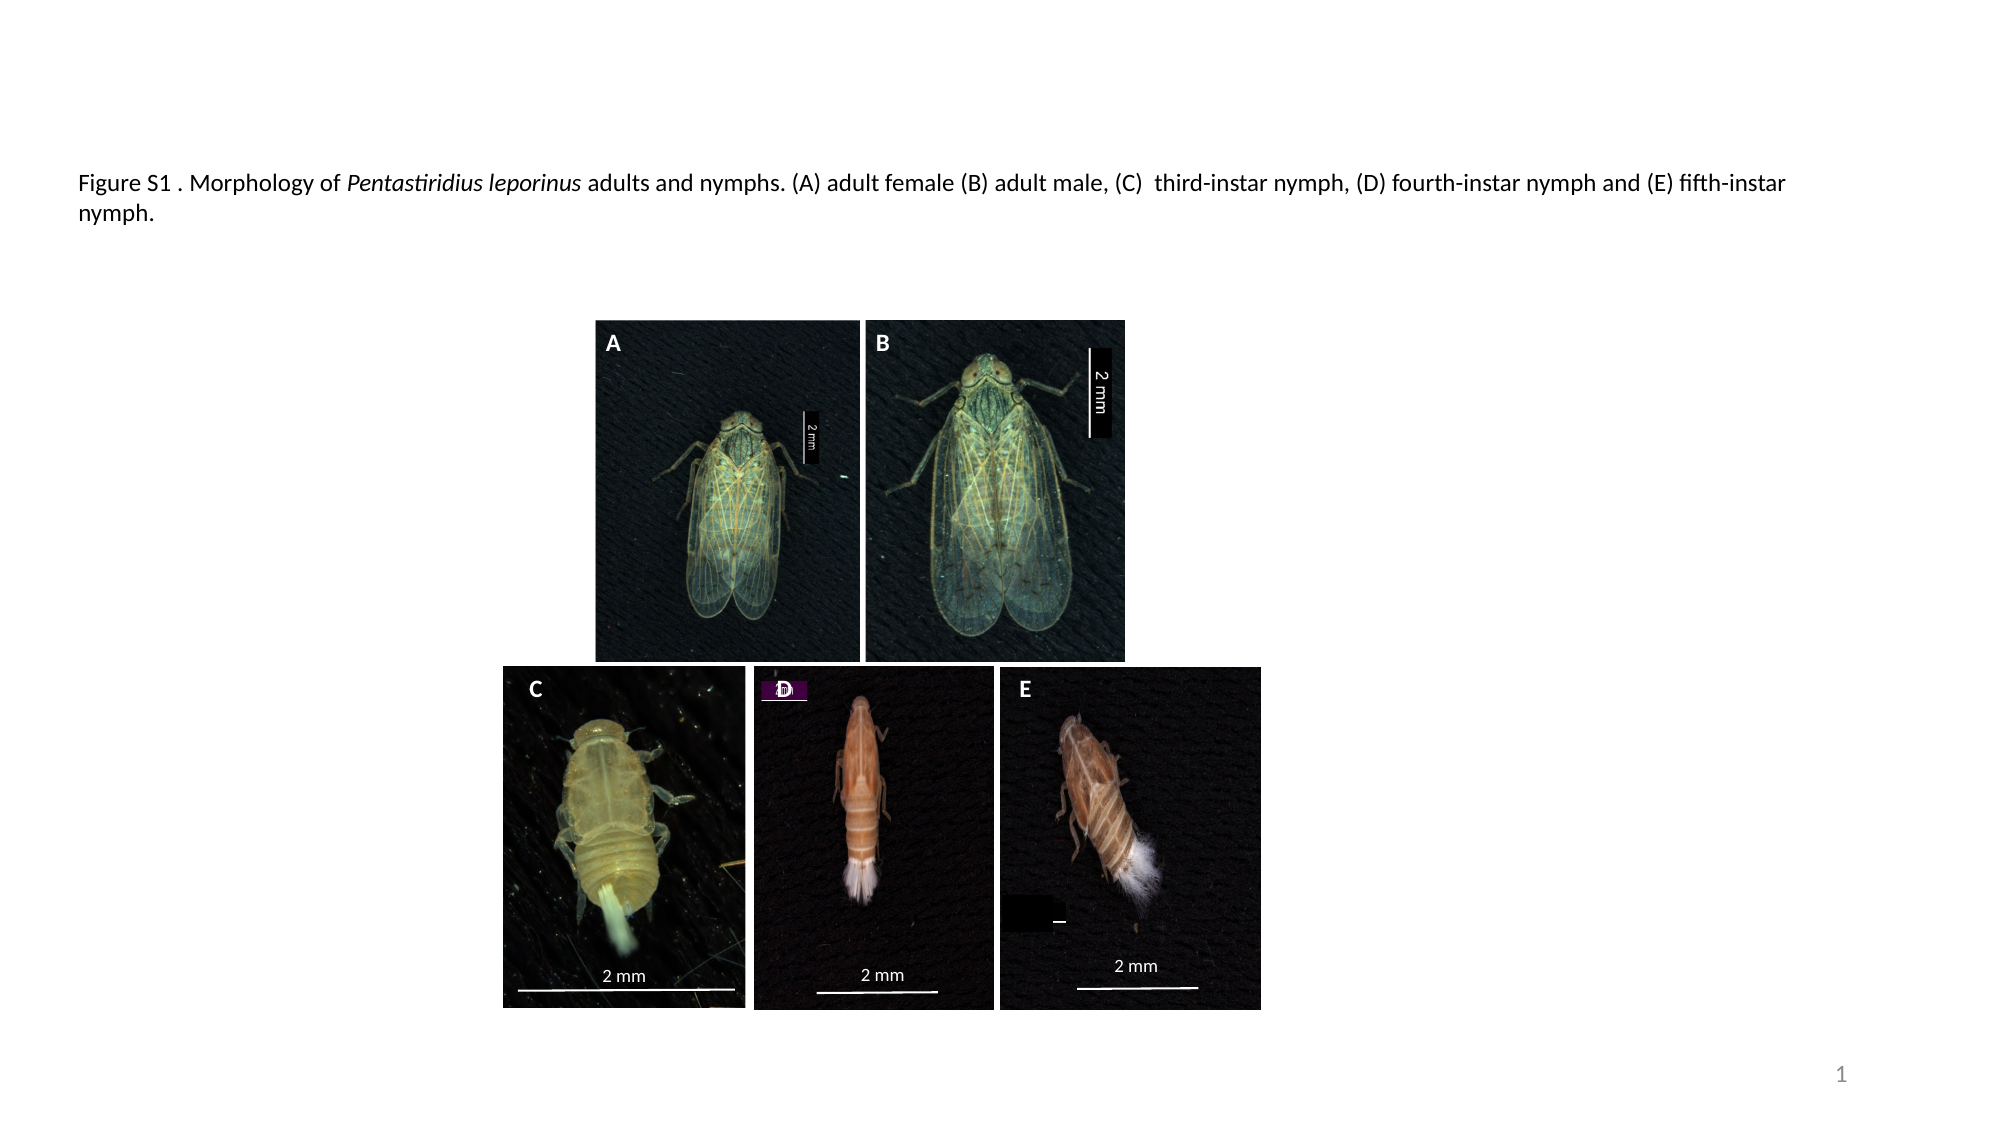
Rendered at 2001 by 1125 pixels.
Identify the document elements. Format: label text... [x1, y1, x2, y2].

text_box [591, 319, 1125, 662]
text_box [503, 664, 1261, 1010]
slide_number 1 [1412, 1042, 1863, 1103]
text_box Figure S1 . Morphology of Pentastiridius leporinus adults and nymphs. (A) adult female (B) adult male, (C) third-instar nymph, (D) fourth-instar nymph and (E) fifth-instar nymph. [63, 158, 1813, 234]
